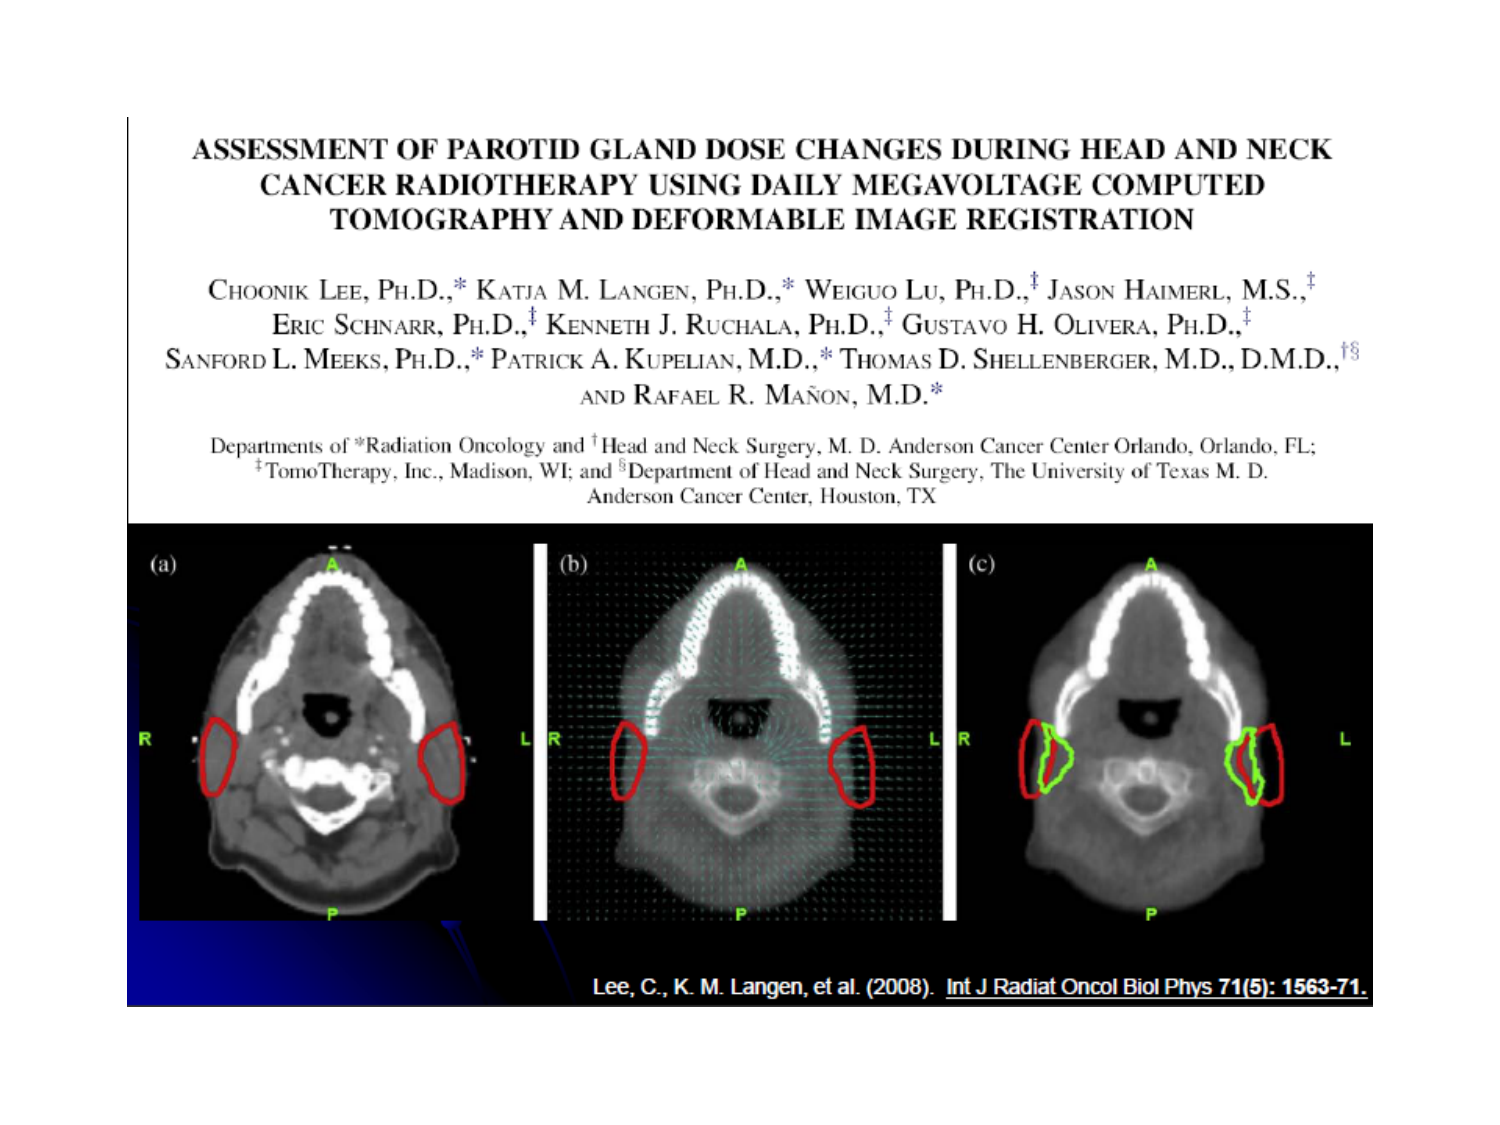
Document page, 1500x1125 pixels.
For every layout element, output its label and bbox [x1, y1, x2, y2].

picture [127, 117, 1373, 1008]
